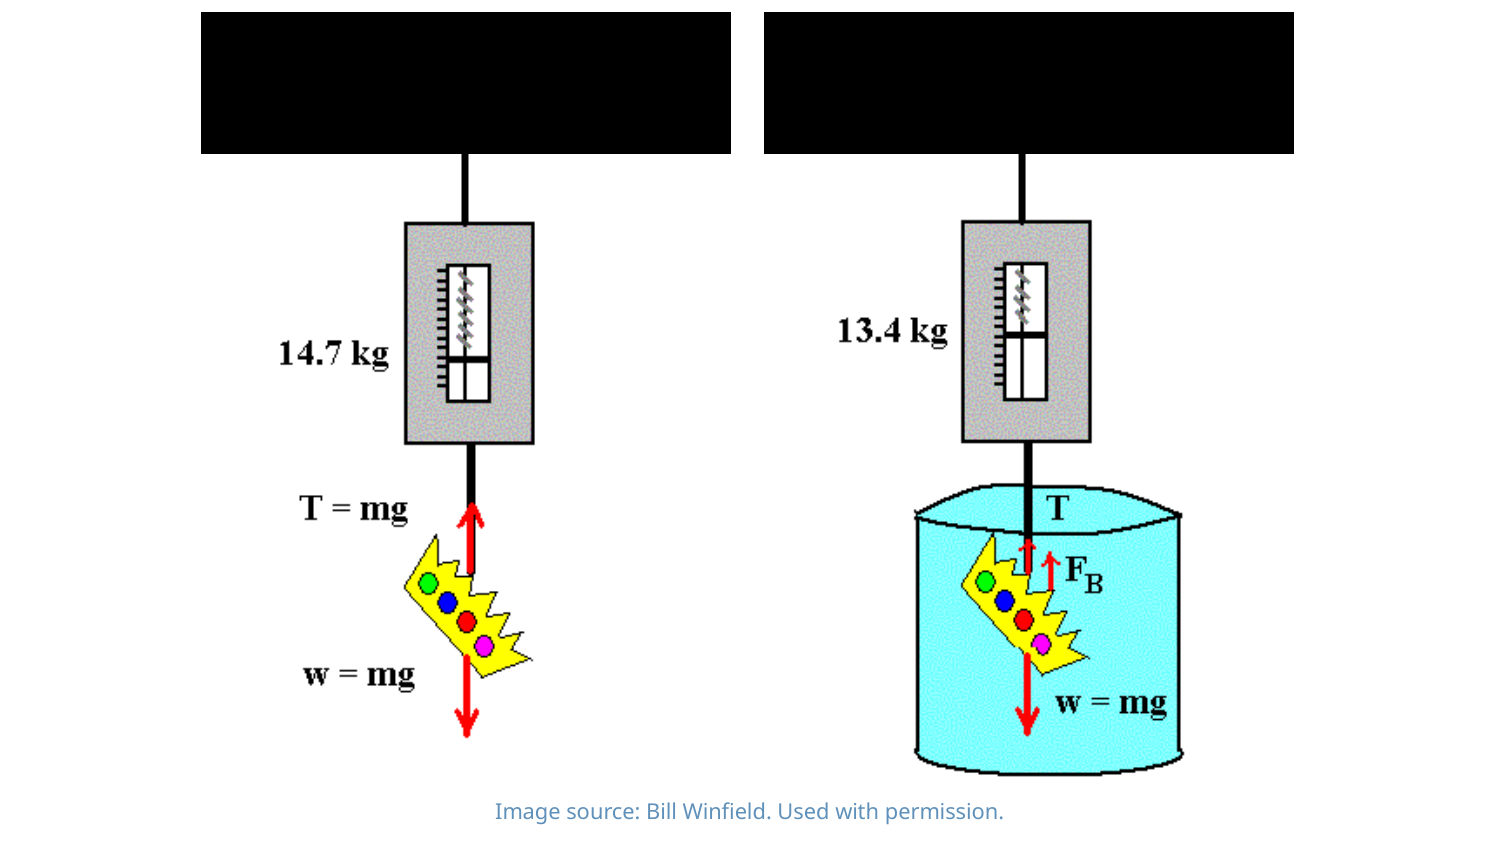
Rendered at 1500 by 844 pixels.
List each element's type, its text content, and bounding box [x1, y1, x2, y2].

picture [198, 0, 1302, 787]
text_box Image source: Bill Winfield. Used with permission. [405, 795, 1095, 832]
